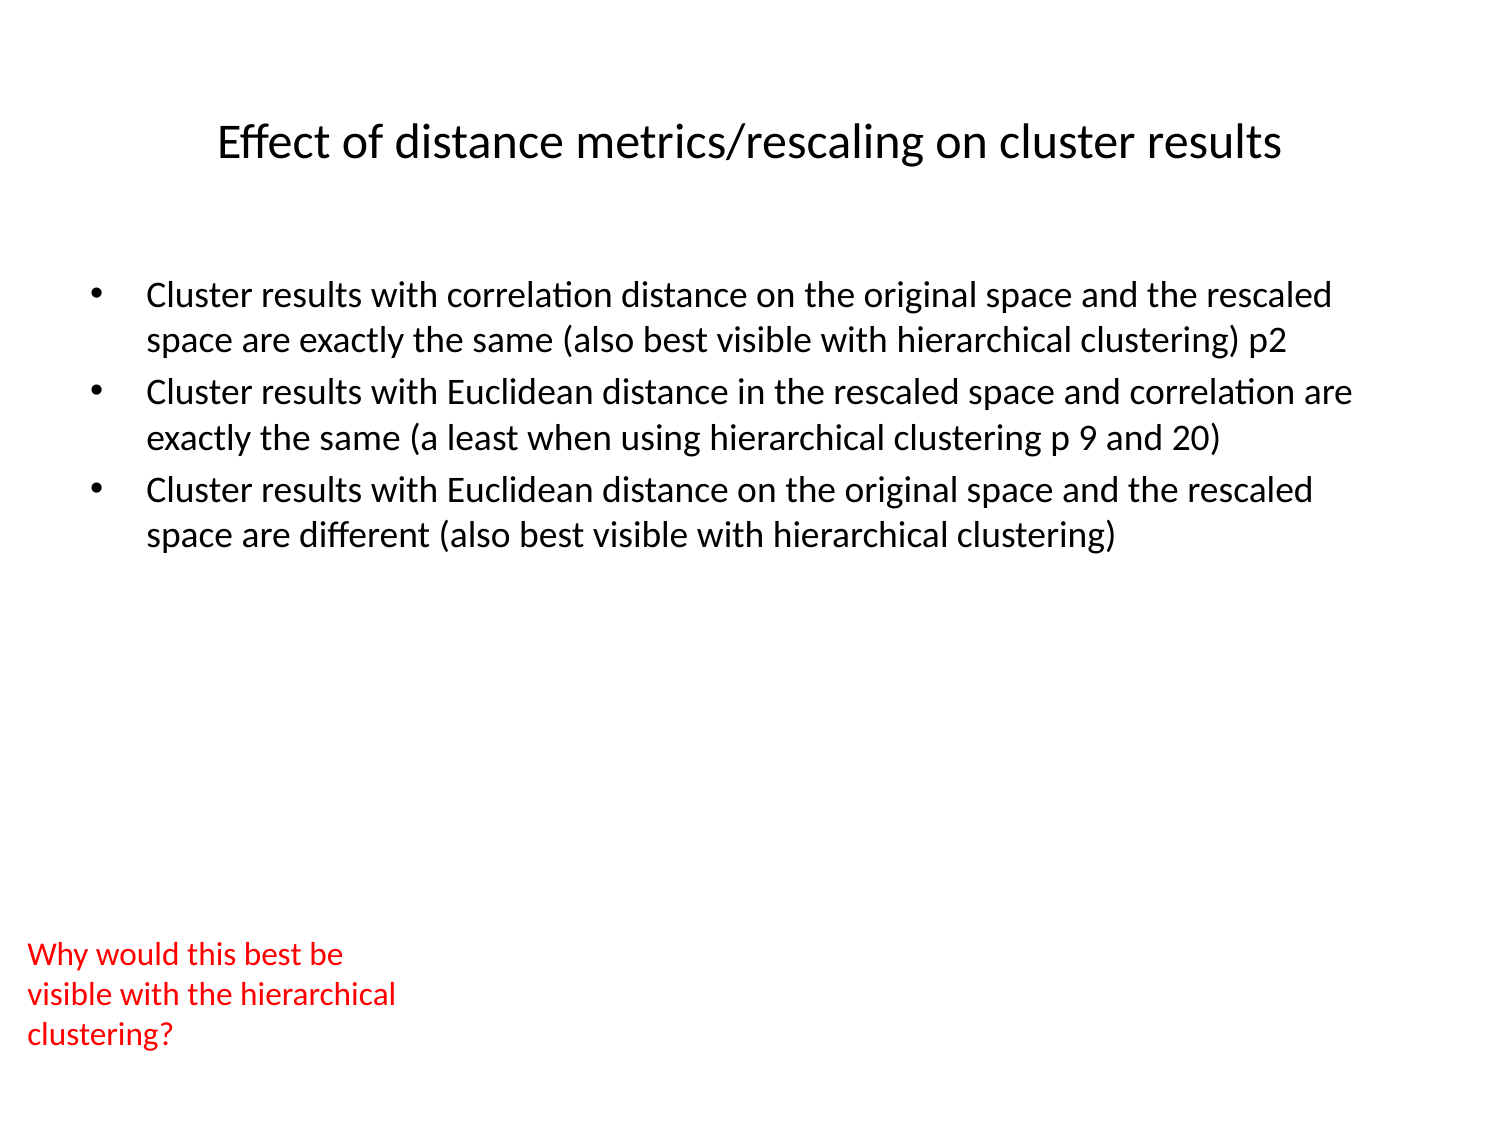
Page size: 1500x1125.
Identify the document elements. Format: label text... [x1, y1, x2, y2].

title Effect of distance metrics/rescaling on cluster results [75, 45, 1425, 233]
list Cluster results with correlation distance on the original space and the rescaled space are exactly the same (also best visible with hierarchical clustering) p2 Cluster results with Euclidean distance in the rescaled space and correlation are exactly the same (a least when using hierarchical clustering p 9 and 20) Cluster results with Euclidean distance on the original space and the rescaled space are different (also best visible with hierarchical clustering) [75, 262, 1425, 575]
text_box Why would this best be visible with the hierarchical clustering? [12, 924, 413, 1060]
